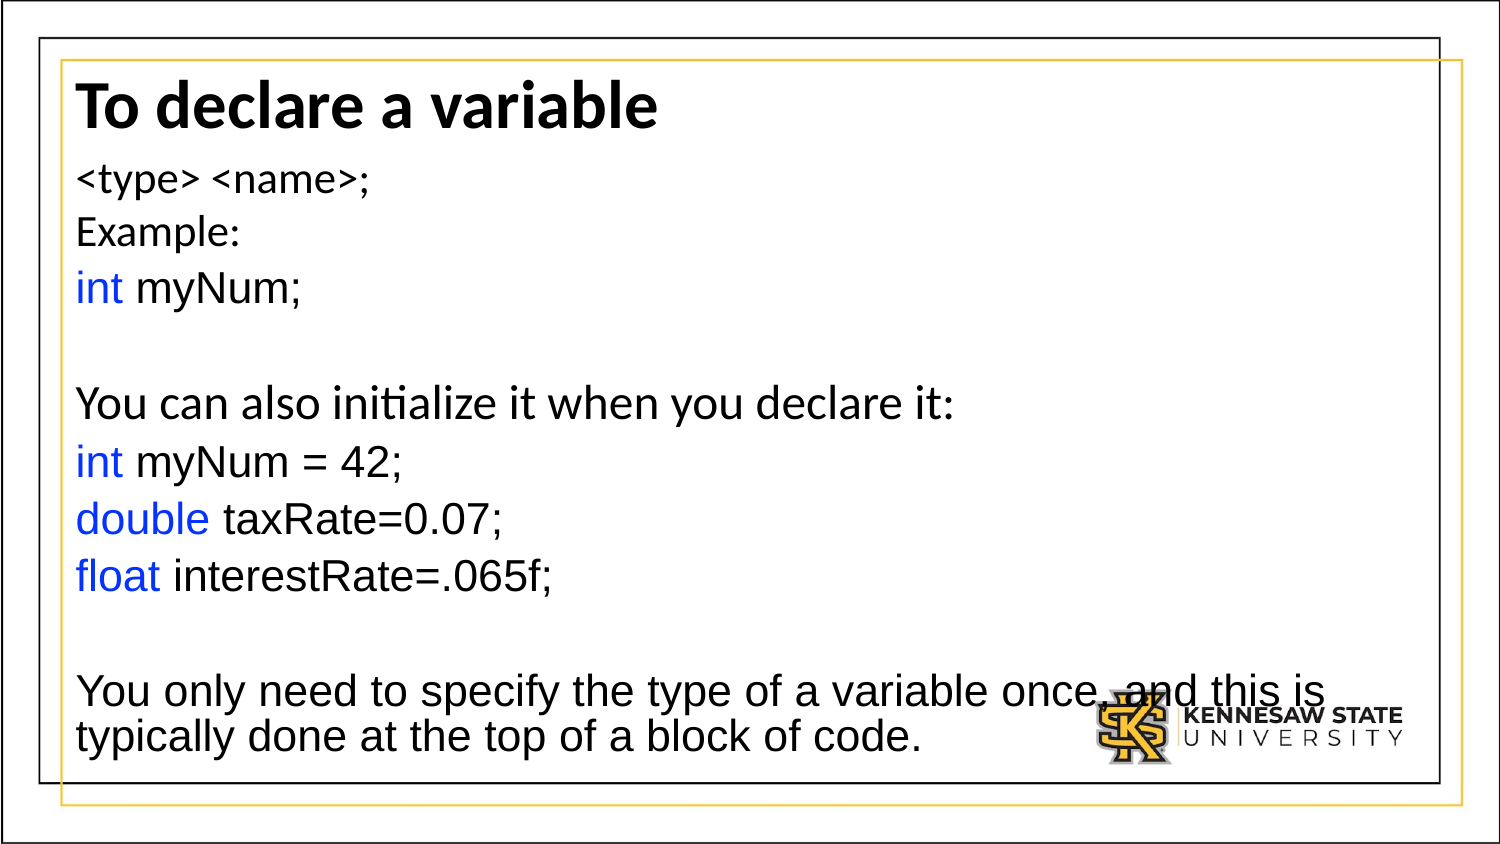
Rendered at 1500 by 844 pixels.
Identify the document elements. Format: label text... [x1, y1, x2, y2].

list <type> <name>; Example: int myNum; You can also initialize it when you declare it: int myNum = 42; double taxRate=0.07; float interestRate=.065f; You only need to specify the type of a variable once, and this is typically done at the top of a block of code. [60, 154, 1442, 772]
title To declare a variable [60, 62, 1442, 154]
picture [0, 0, 1500, 844]
